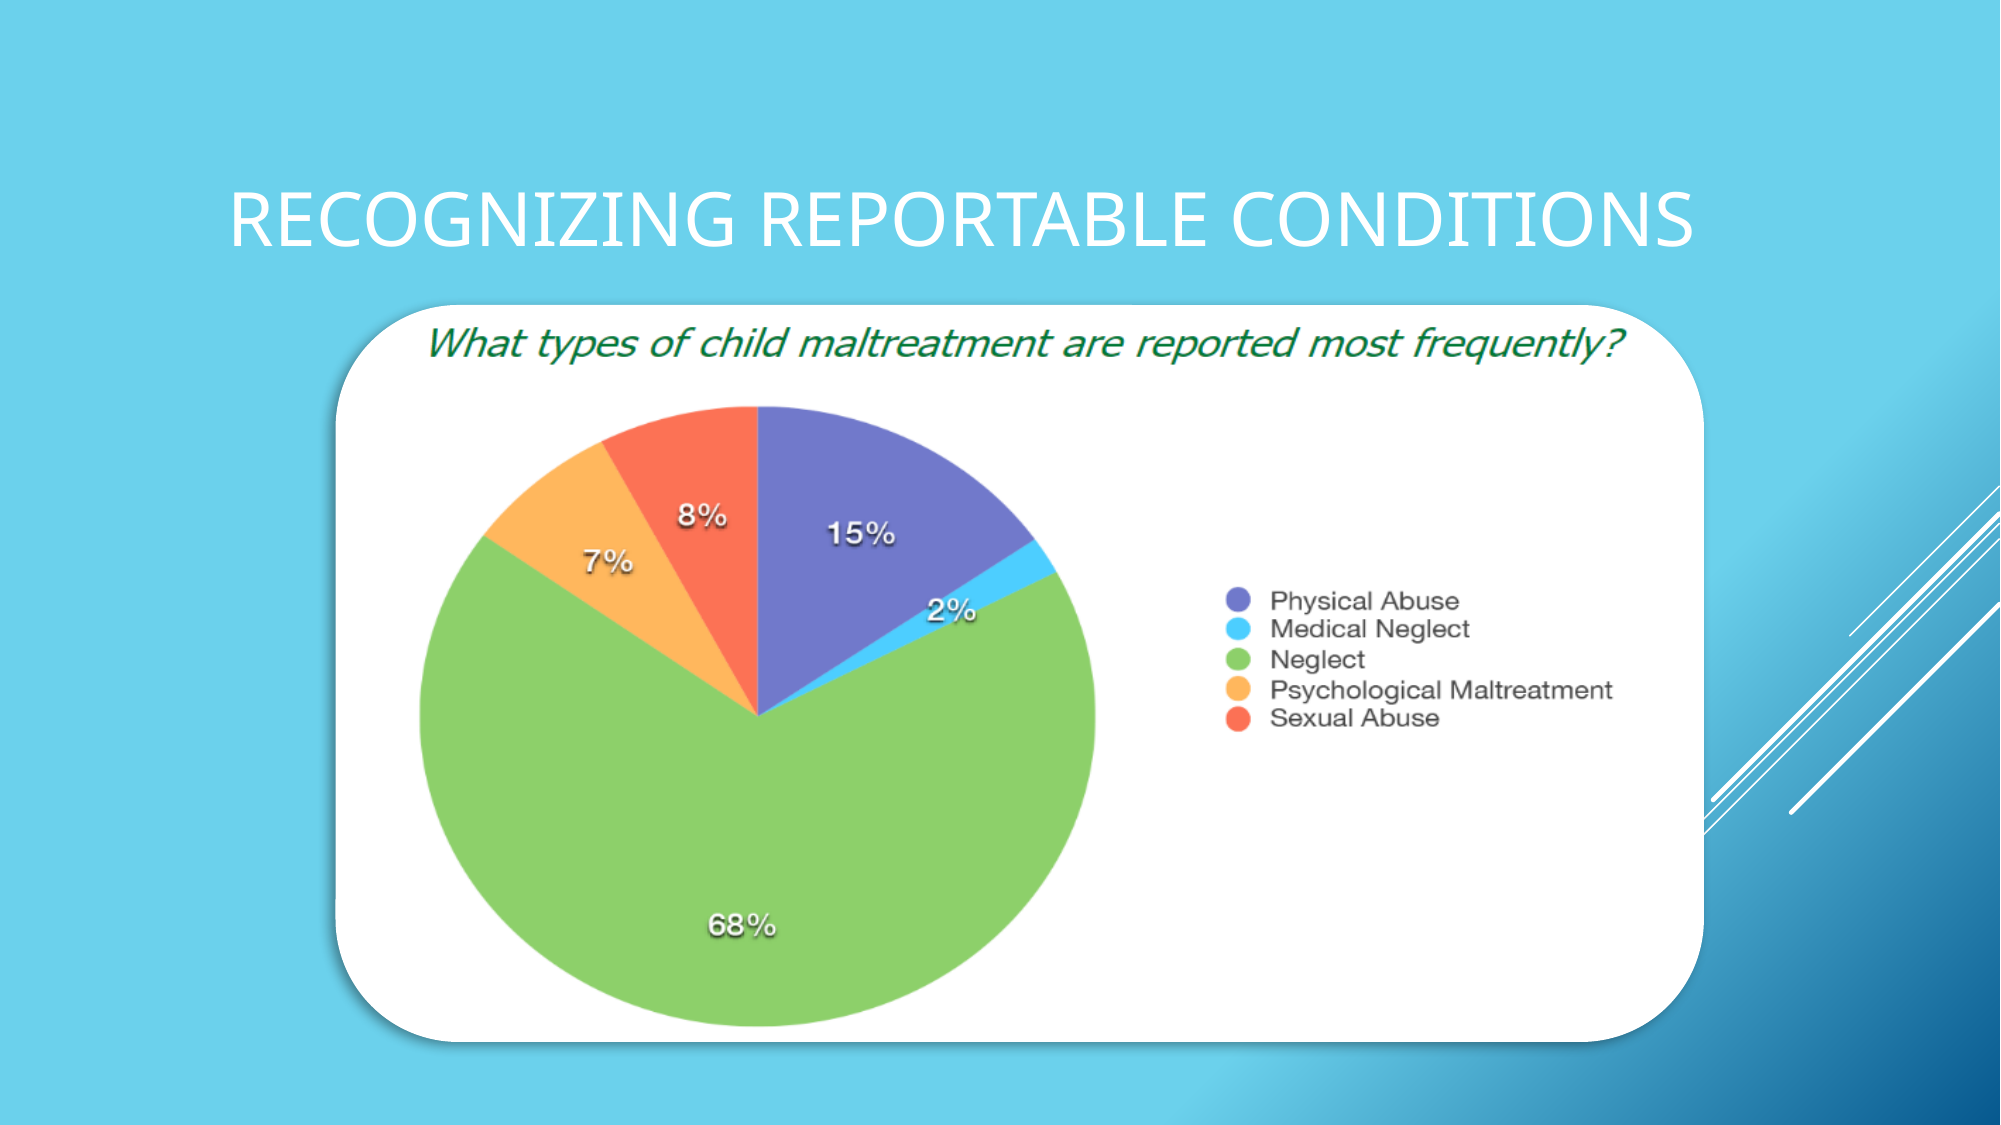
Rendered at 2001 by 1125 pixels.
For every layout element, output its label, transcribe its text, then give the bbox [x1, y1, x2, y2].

title Recognizing reportable conditions [112, 118, 1812, 270]
picture [335, 304, 1705, 1043]
